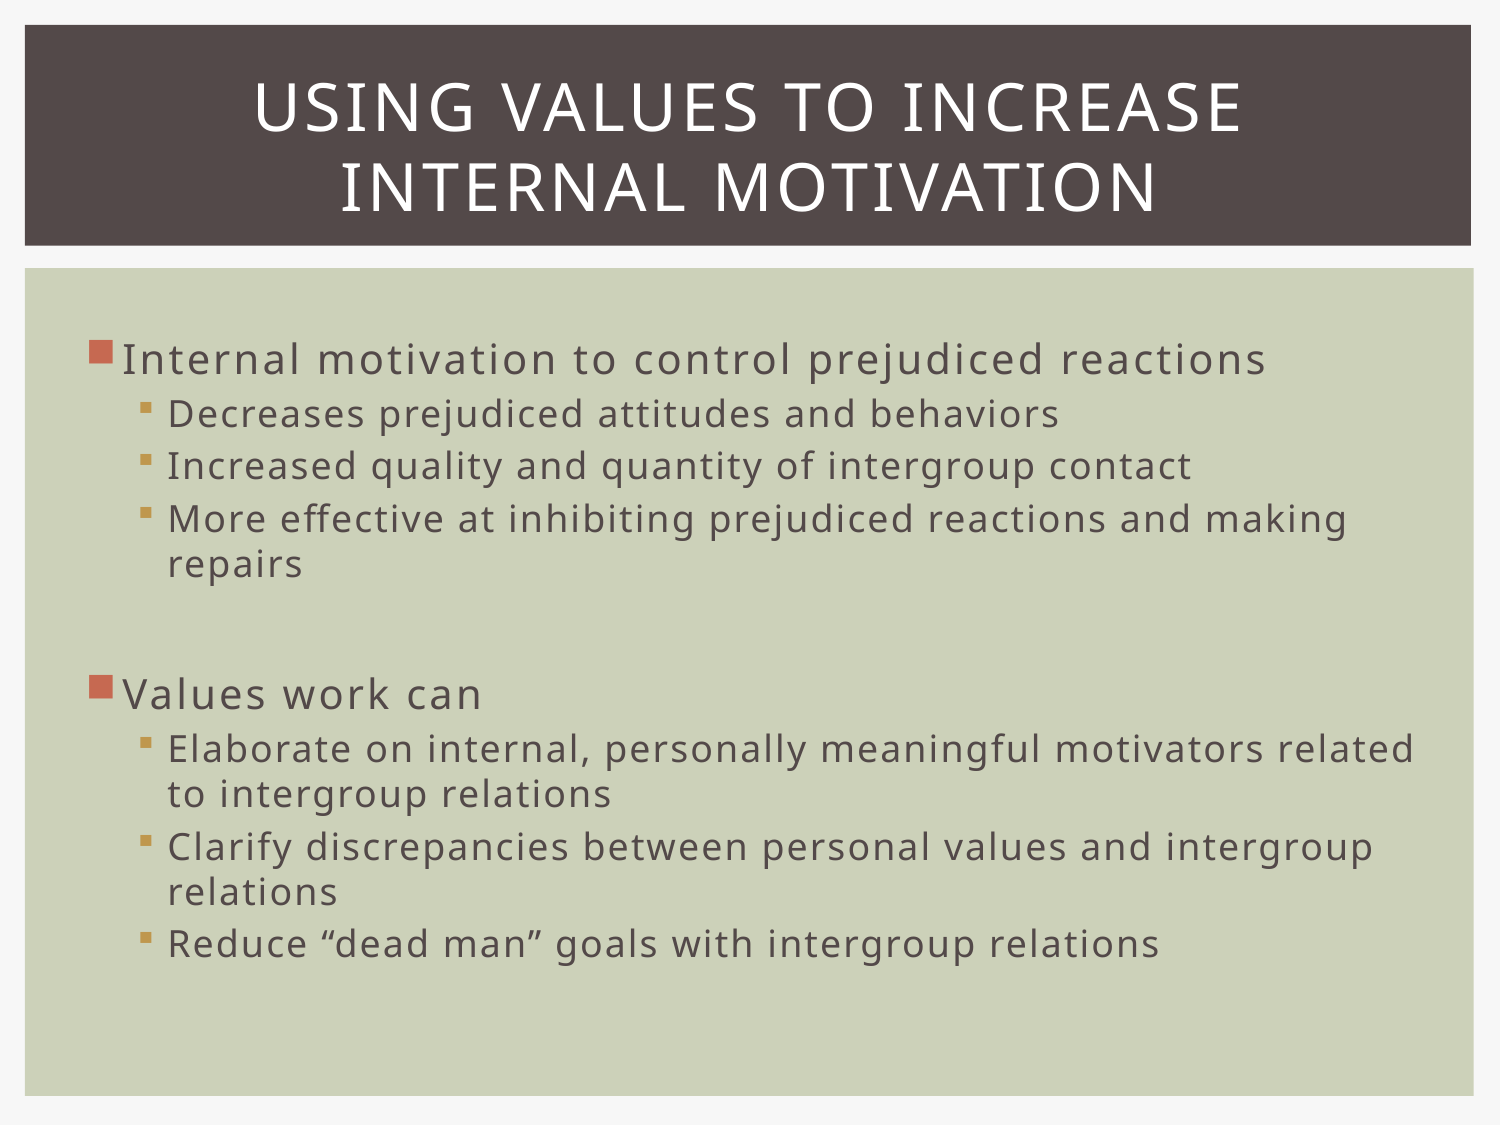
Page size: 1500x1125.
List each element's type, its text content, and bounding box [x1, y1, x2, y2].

list Internal motivation to control prejudiced reactions Decreases prejudiced attitudes and behaviors Increased quality and quantity of intergroup contact More effective at inhibiting prejudiced reactions and making repairs Values work can Elaborate on internal, personally meaningful motivators related to intergroup relations Clarify discrepancies between personal values and intergroup relations Reduce “dead man” goals with intergroup relations [62, 324, 1442, 1075]
title Using values to increase internal motivation [62, 58, 1438, 232]
